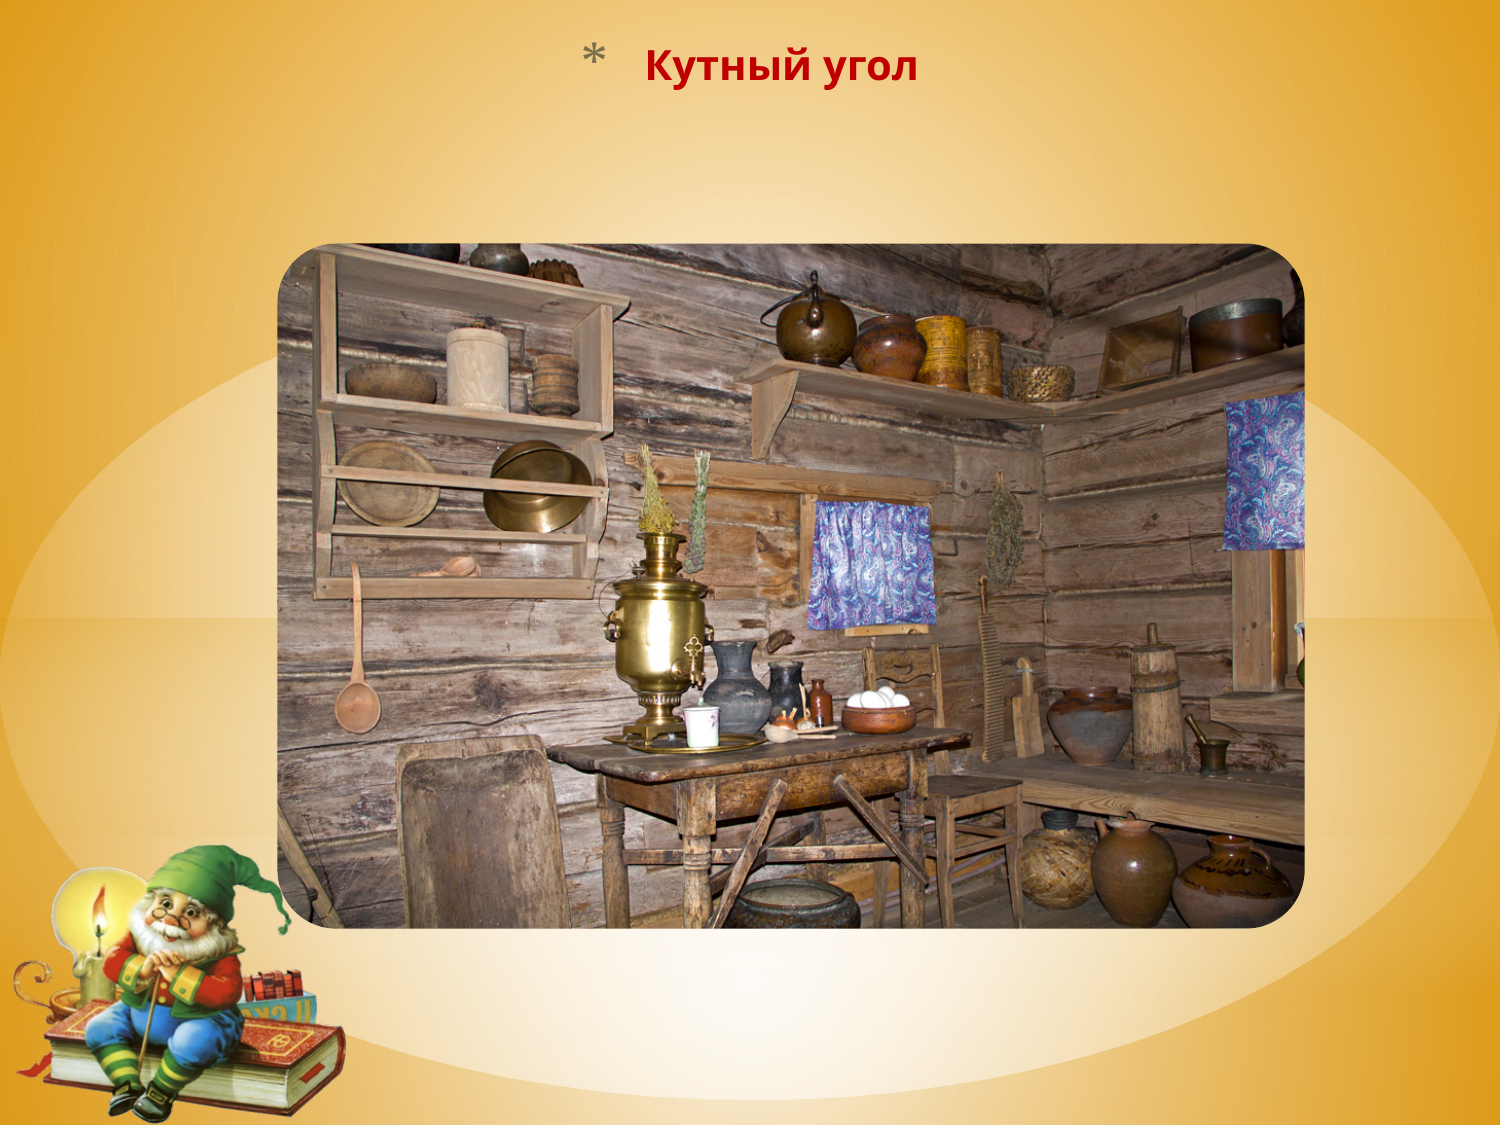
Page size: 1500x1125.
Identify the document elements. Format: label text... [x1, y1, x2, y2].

title Кутный угол [29, 30, 1471, 126]
picture [8, 243, 1305, 1125]
